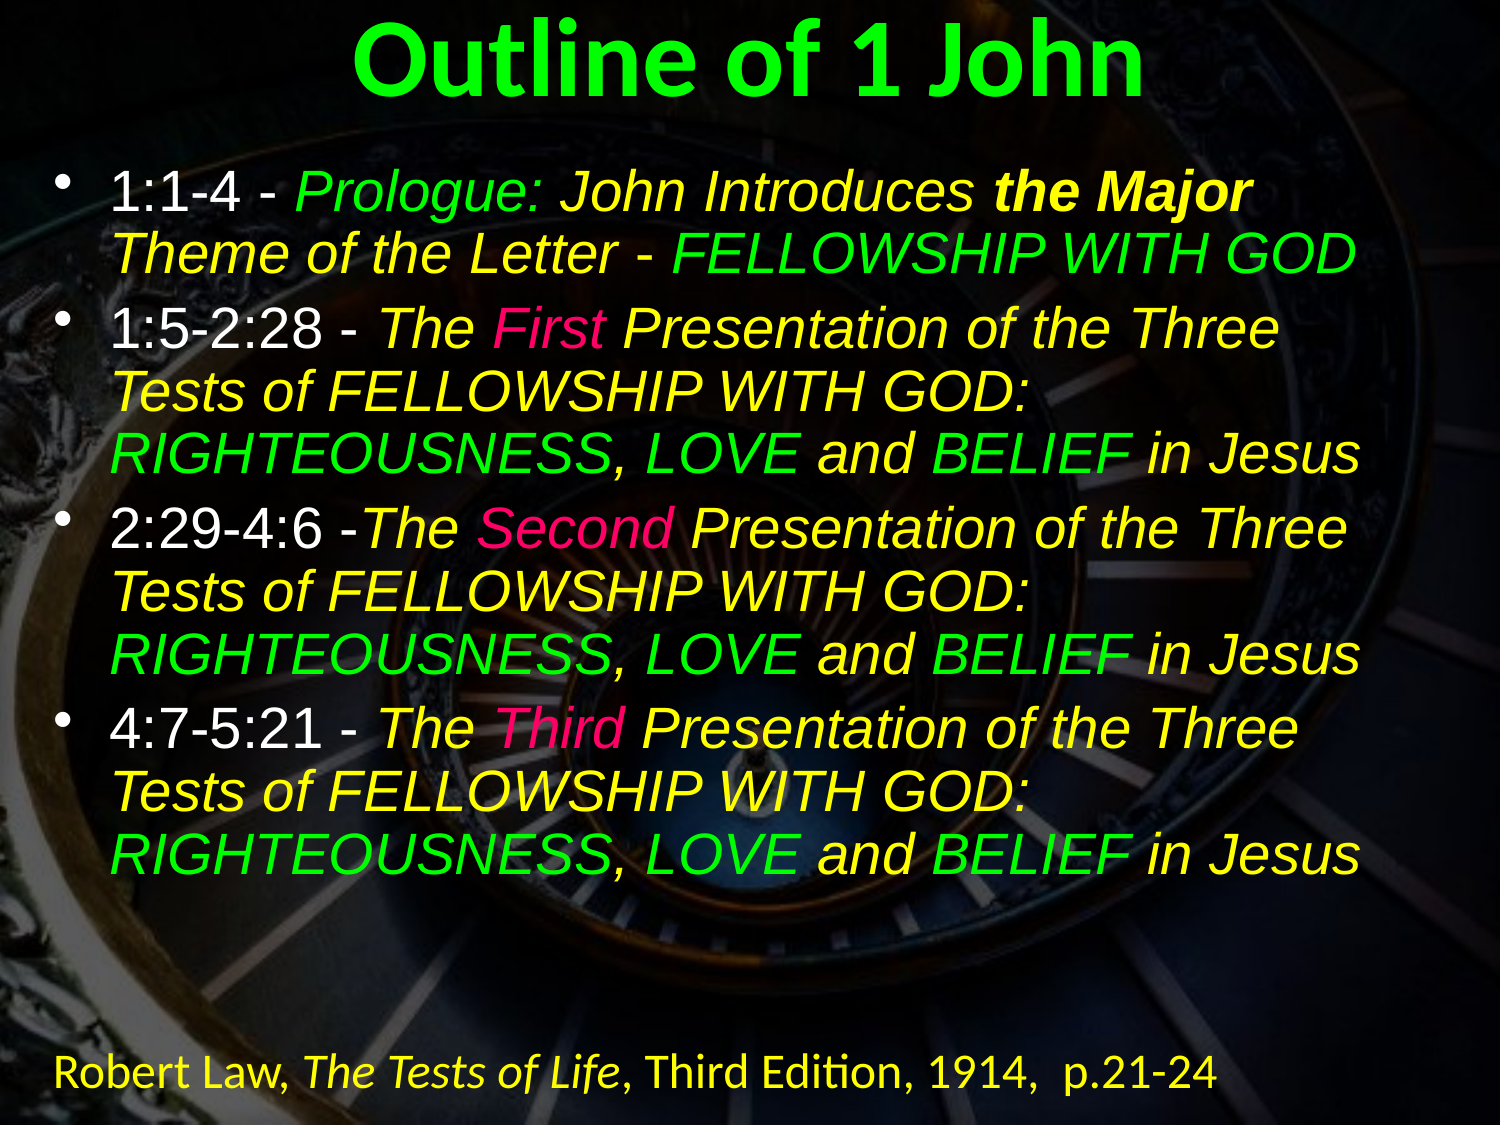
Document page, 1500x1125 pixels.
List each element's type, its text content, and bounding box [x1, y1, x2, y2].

picture [0, 103, 1500, 1125]
text_box Robert Law, The Tests of Life, Third Edition, 1914, p.21-24 [38, 1043, 1457, 1106]
list 1:1-4 - Prologue: John Introduces the Major Theme of the Letter - FELLOWSHIP WITH GOD 1:5-2:28 - The First Presentation of the Three Tests of FELLOWSHIP WITH GOD: RIGHTEOUSNESS, LOVE and BELIEF in Jesus 2:29-4:6 -The Second Presentation of the Three Tests of FELLOWSHIP WITH GOD: RIGHTEOUSNESS, LOVE and BELIEF in Jesus 4:7-5:21 - The Third Presentation of the Three Tests of FELLOWSHIP WITH GOD: RIGHTEOUSNESS, LOVE and BELIEF in Jesus [38, 153, 1446, 1025]
title Outline of 1 John [0, 0, 1500, 103]
